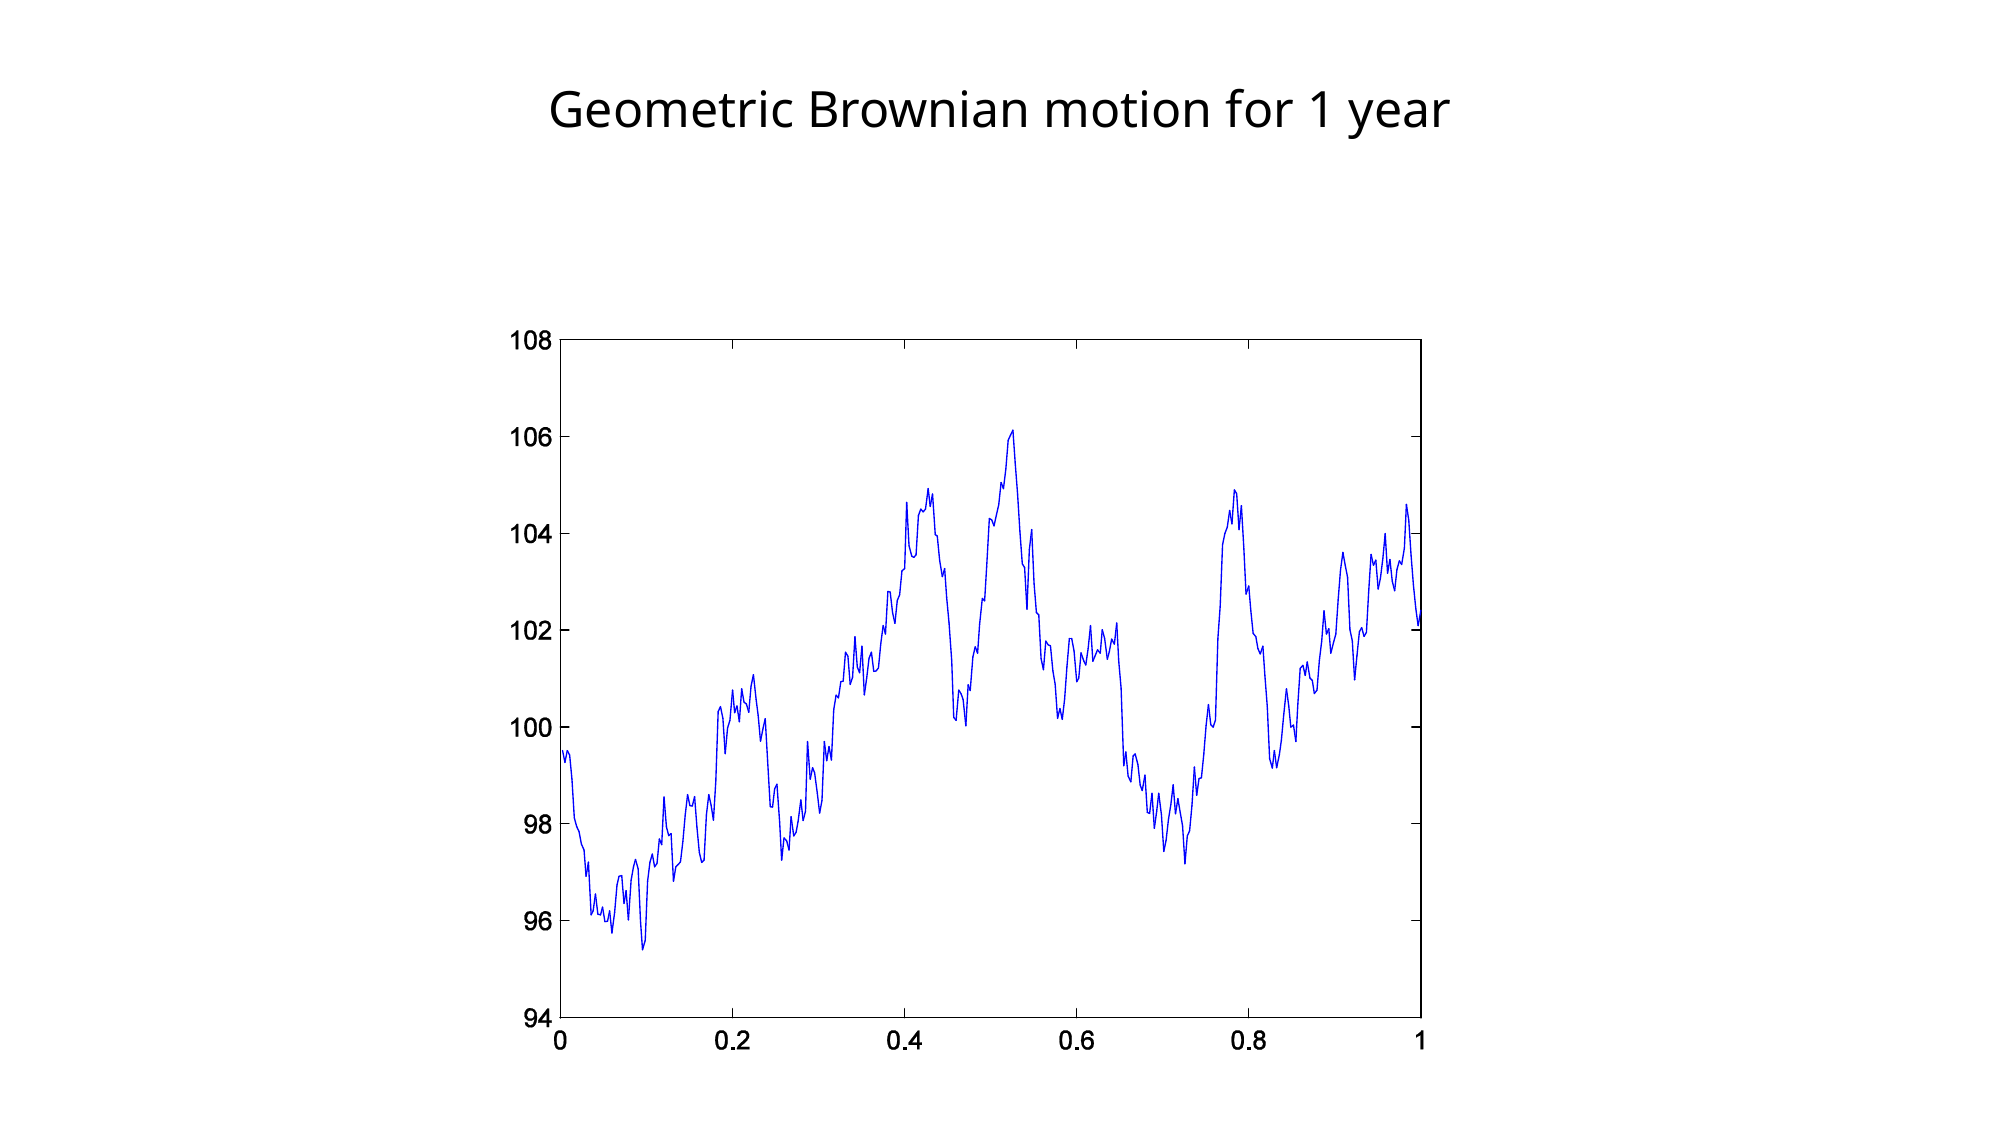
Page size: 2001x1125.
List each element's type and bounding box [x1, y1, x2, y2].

list [416, 277, 1526, 1111]
